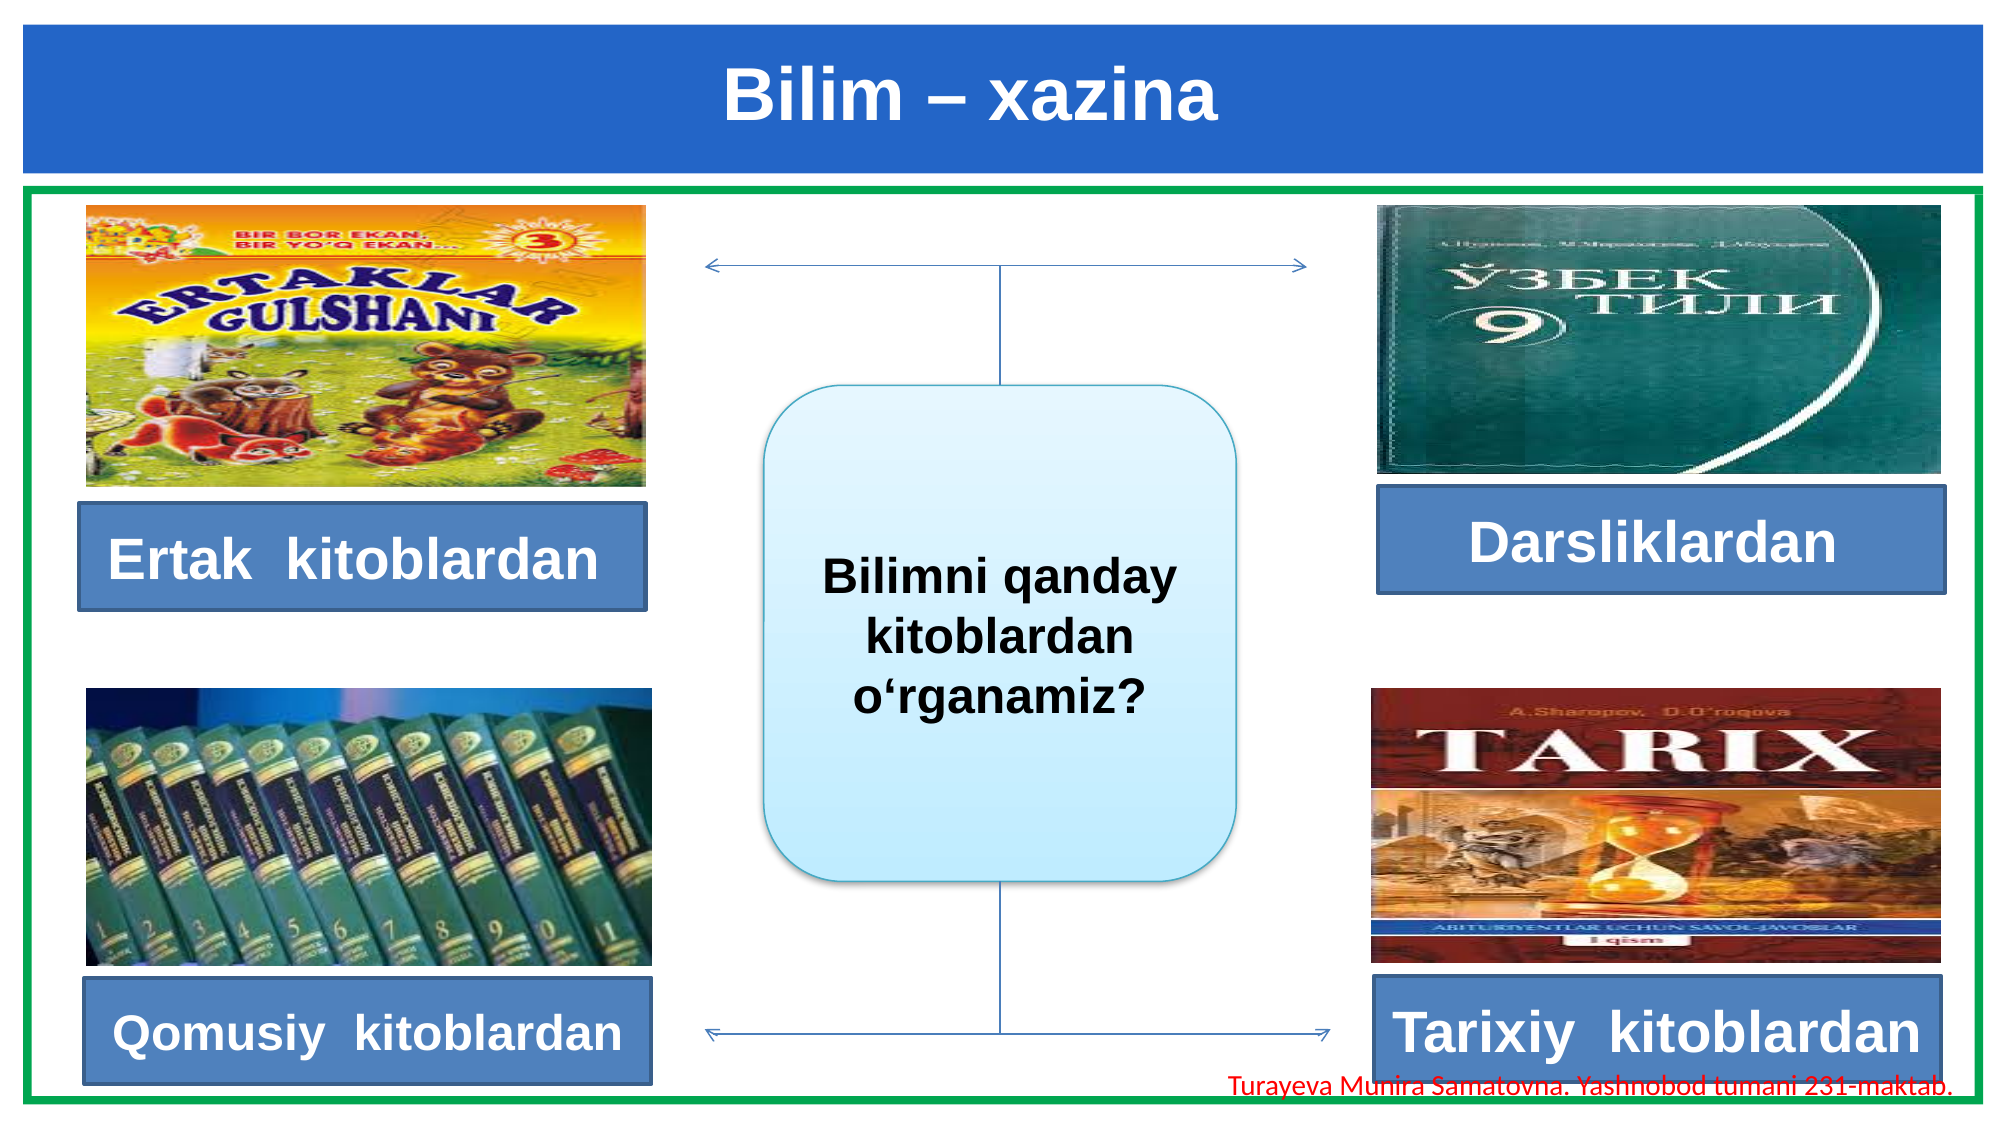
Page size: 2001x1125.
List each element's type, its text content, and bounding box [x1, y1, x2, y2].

footer Turayeva Munira Samatovna. Yashnobod tumani 231-maktab. [1244, 1066, 1970, 1102]
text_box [778, 807, 927, 1104]
picture [85, 688, 652, 966]
text_box Bilim – xazina [77, 43, 1864, 137]
picture [1370, 688, 1942, 963]
picture [1377, 205, 1942, 474]
text_box Ertak kitoblardan [77, 501, 648, 612]
text_box Tarixiy kitoblardan [1372, 974, 1943, 1066]
picture [85, 205, 646, 487]
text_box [1094, 172, 1213, 481]
text_box Darsliklardan [1376, 484, 1947, 595]
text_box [1091, 789, 1240, 1121]
text_box Bilimni qanday kitoblardan o‘rganamiz? [762, 384, 1238, 883]
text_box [792, 178, 912, 475]
text_box Qomusiy kitoblardan [82, 976, 653, 1086]
